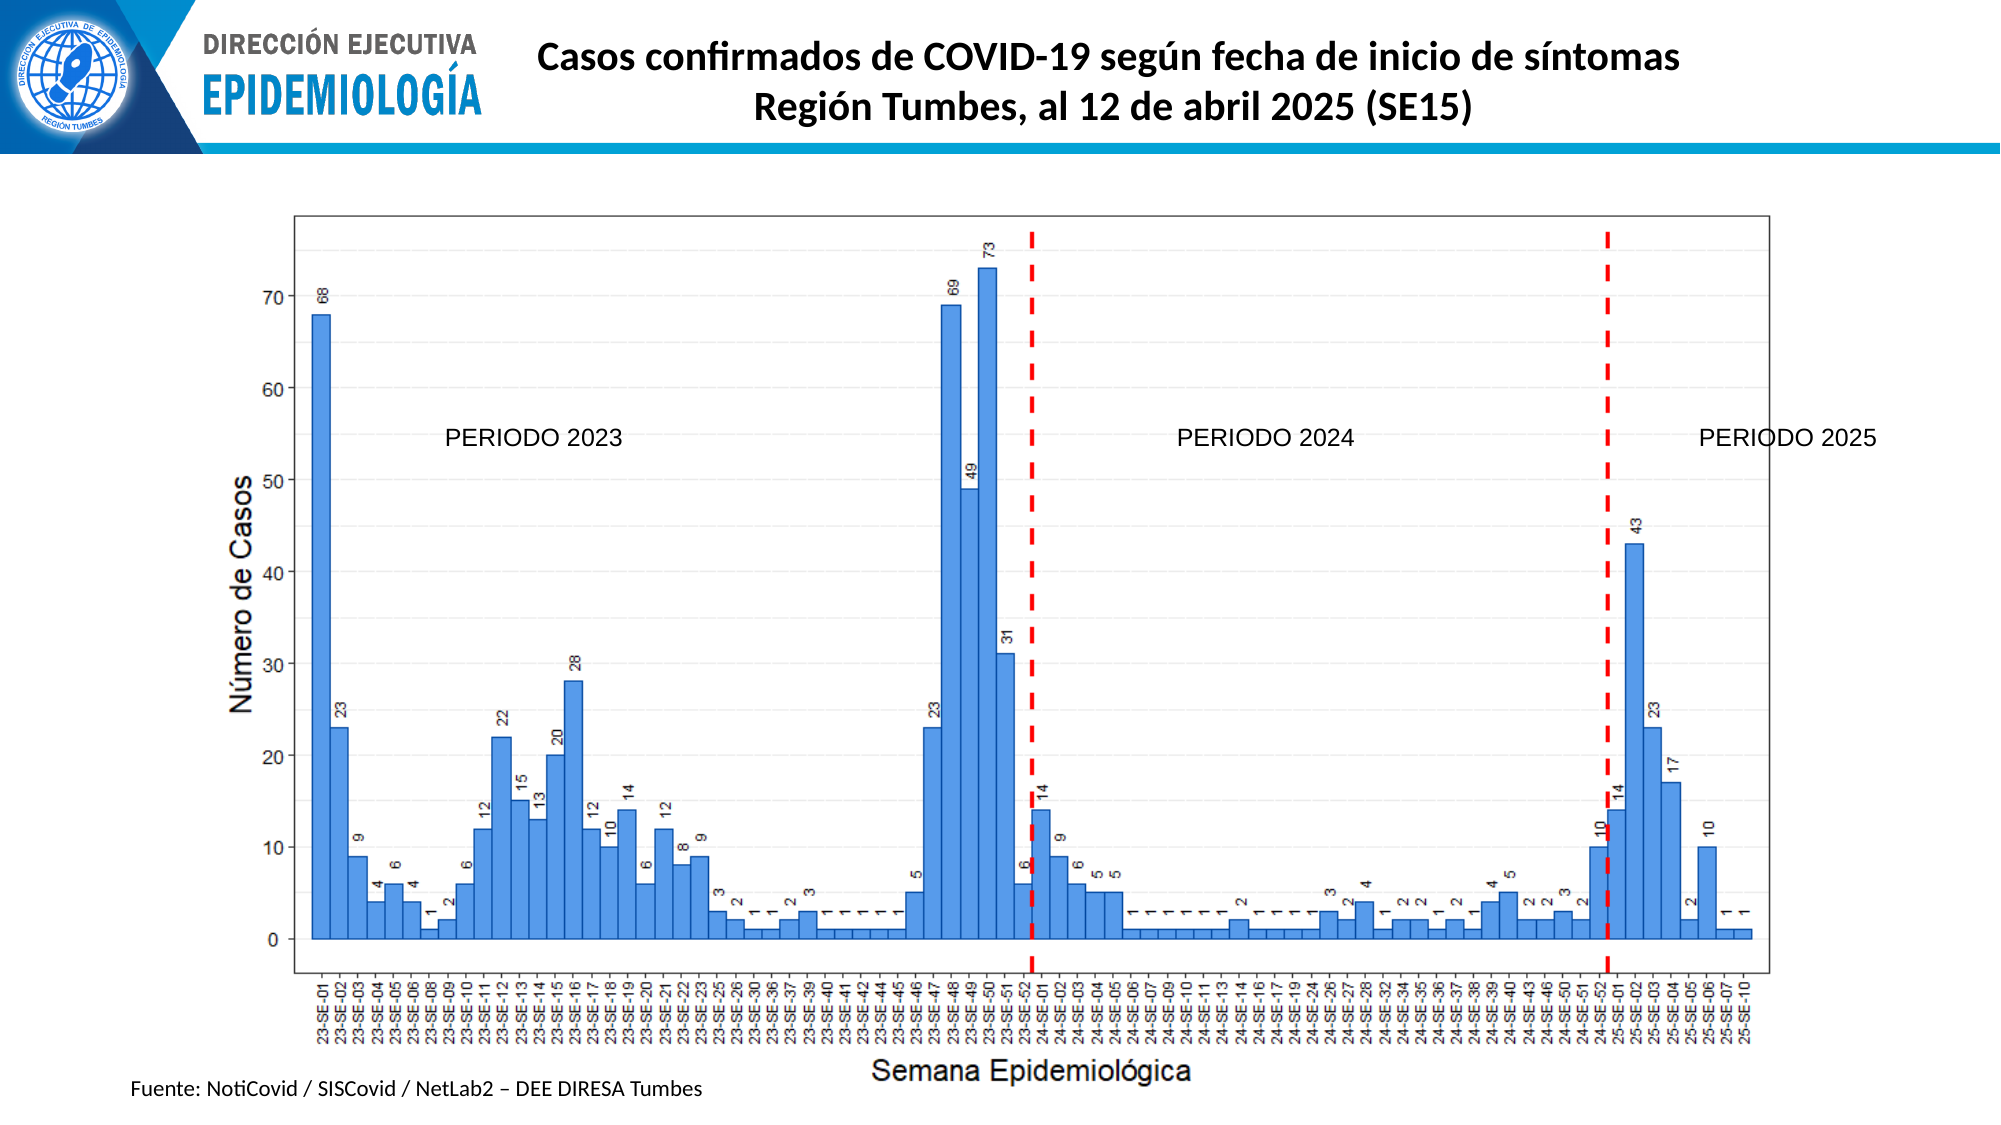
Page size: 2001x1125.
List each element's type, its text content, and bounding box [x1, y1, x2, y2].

picture [0, 0, 512, 154]
picture [220, 206, 1780, 1088]
text_box Fuente: NotiCovid / SISCovid / NetLab2 – DEE DIRESA Tumbes [115, 1066, 719, 1109]
text_box [0, 142, 2000, 155]
text_box Casos confirmados de COVID-19 según fecha de inicio de síntomas Región Tumbes, al 12 de abril 2025 (SE15) [522, 21, 1706, 137]
text_box PERIODO 2025 [1780, 414, 1962, 459]
